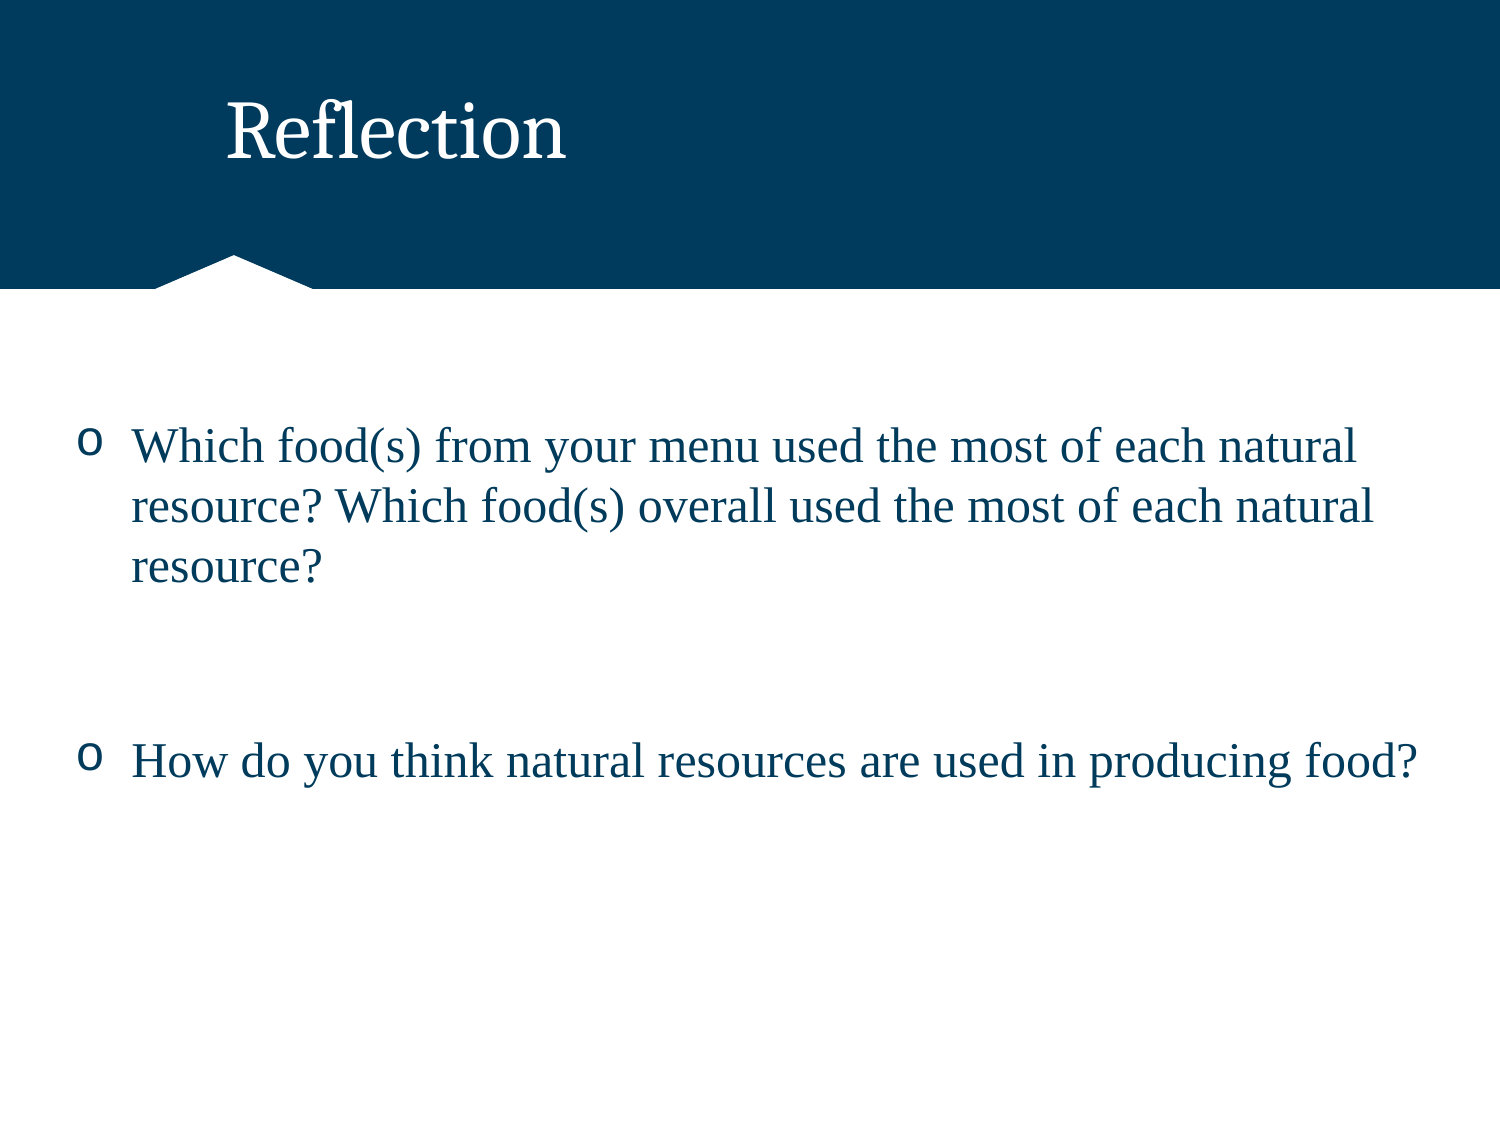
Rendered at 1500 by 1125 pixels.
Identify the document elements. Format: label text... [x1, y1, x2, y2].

list Which food(s) from your menu used the most of each natural resource? Which food(s) overall used the most of each natural resource? How do you think natural resources are used in producing food? [75, 412, 1438, 988]
picture [0, 0, 1500, 1125]
title Reflection [225, 75, 1300, 188]
